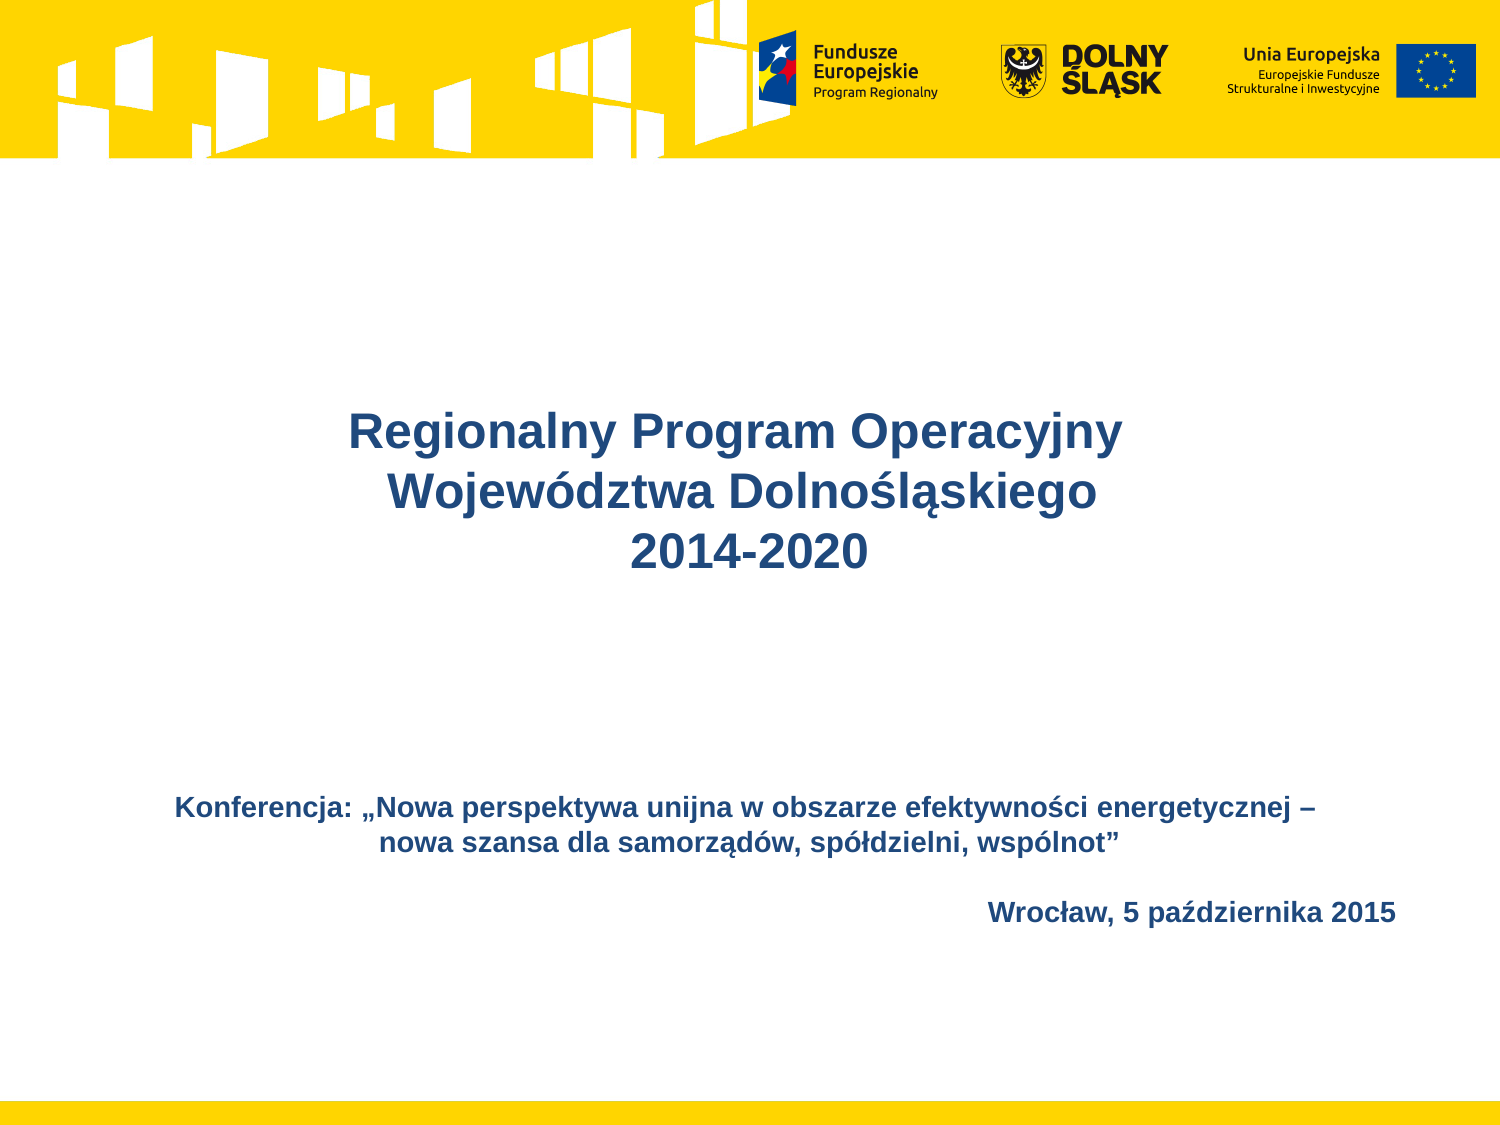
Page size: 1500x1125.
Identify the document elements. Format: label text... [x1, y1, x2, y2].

text_box Regionalny Program Operacyjny Województwa Dolnośląskiego 2014-2020 Konferencja: „Nowa perspektywa unijna w obszarze efektywności energetycznej – nowa szansa dla samorządów, spółdzielni, wspólnot” Wrocław, 5 października 2015 [88, 160, 1412, 1000]
picture [0, 0, 1500, 1125]
